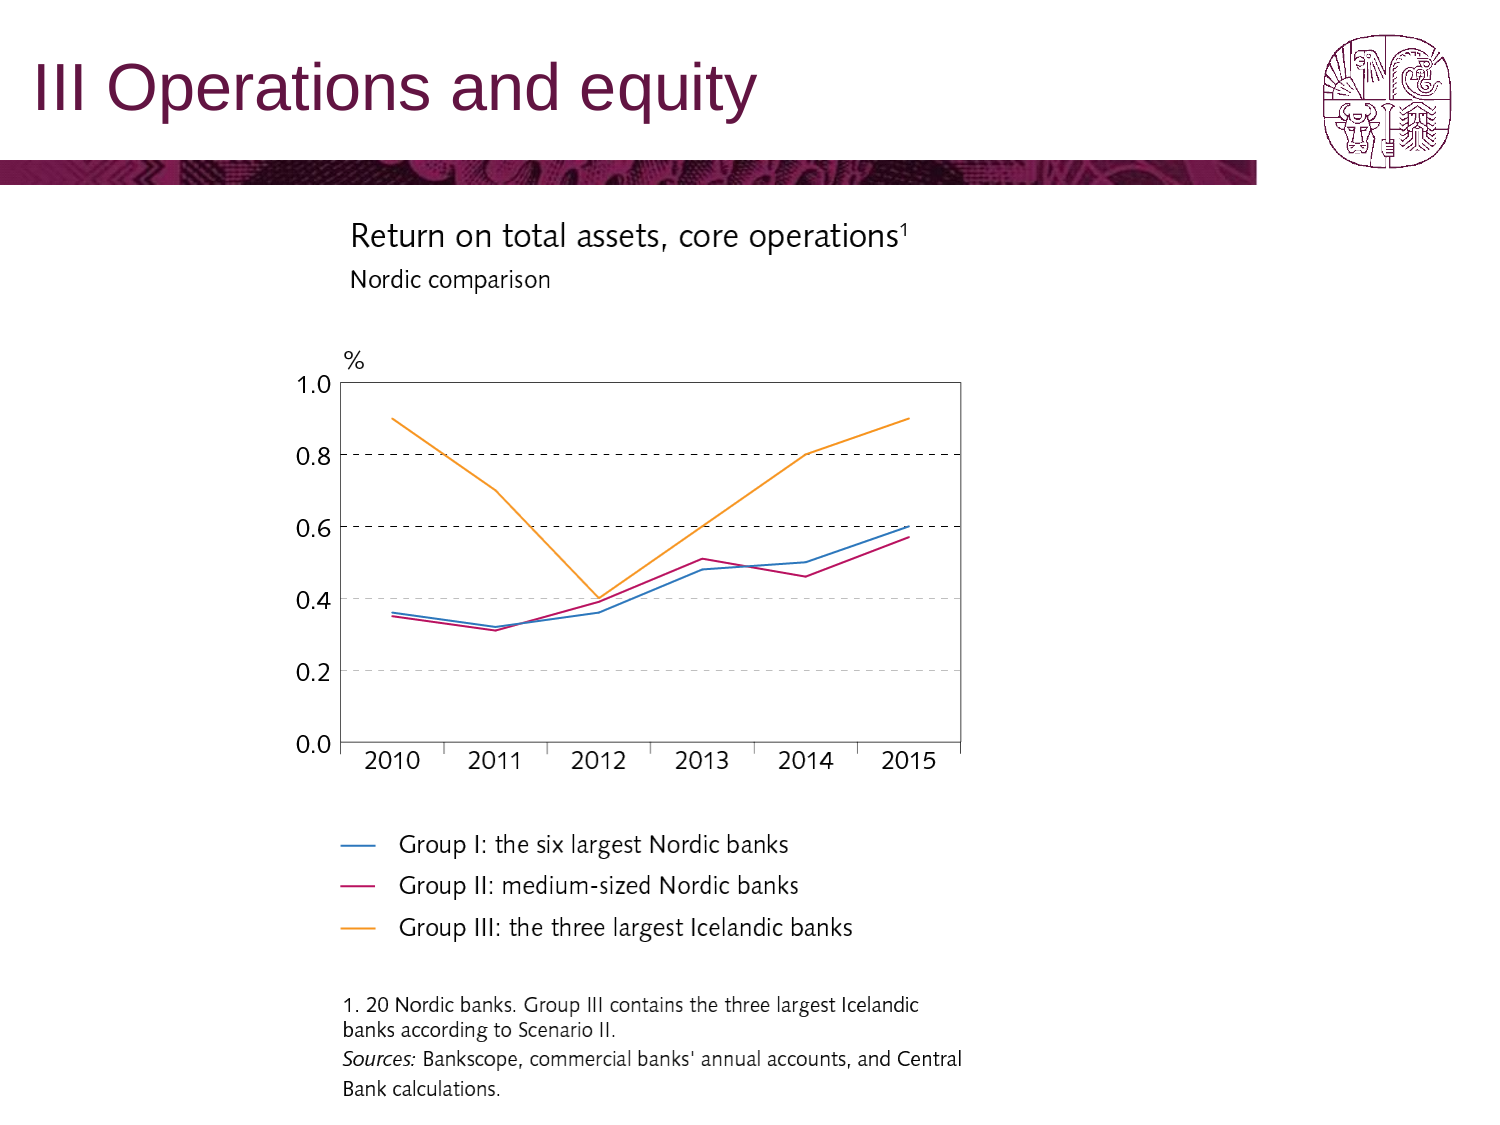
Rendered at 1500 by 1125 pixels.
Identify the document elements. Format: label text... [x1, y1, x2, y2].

picture [0, 160, 1258, 185]
title III Operations and equity [17, 19, 1247, 149]
picture [296, 207, 968, 1102]
picture [1316, 31, 1456, 173]
